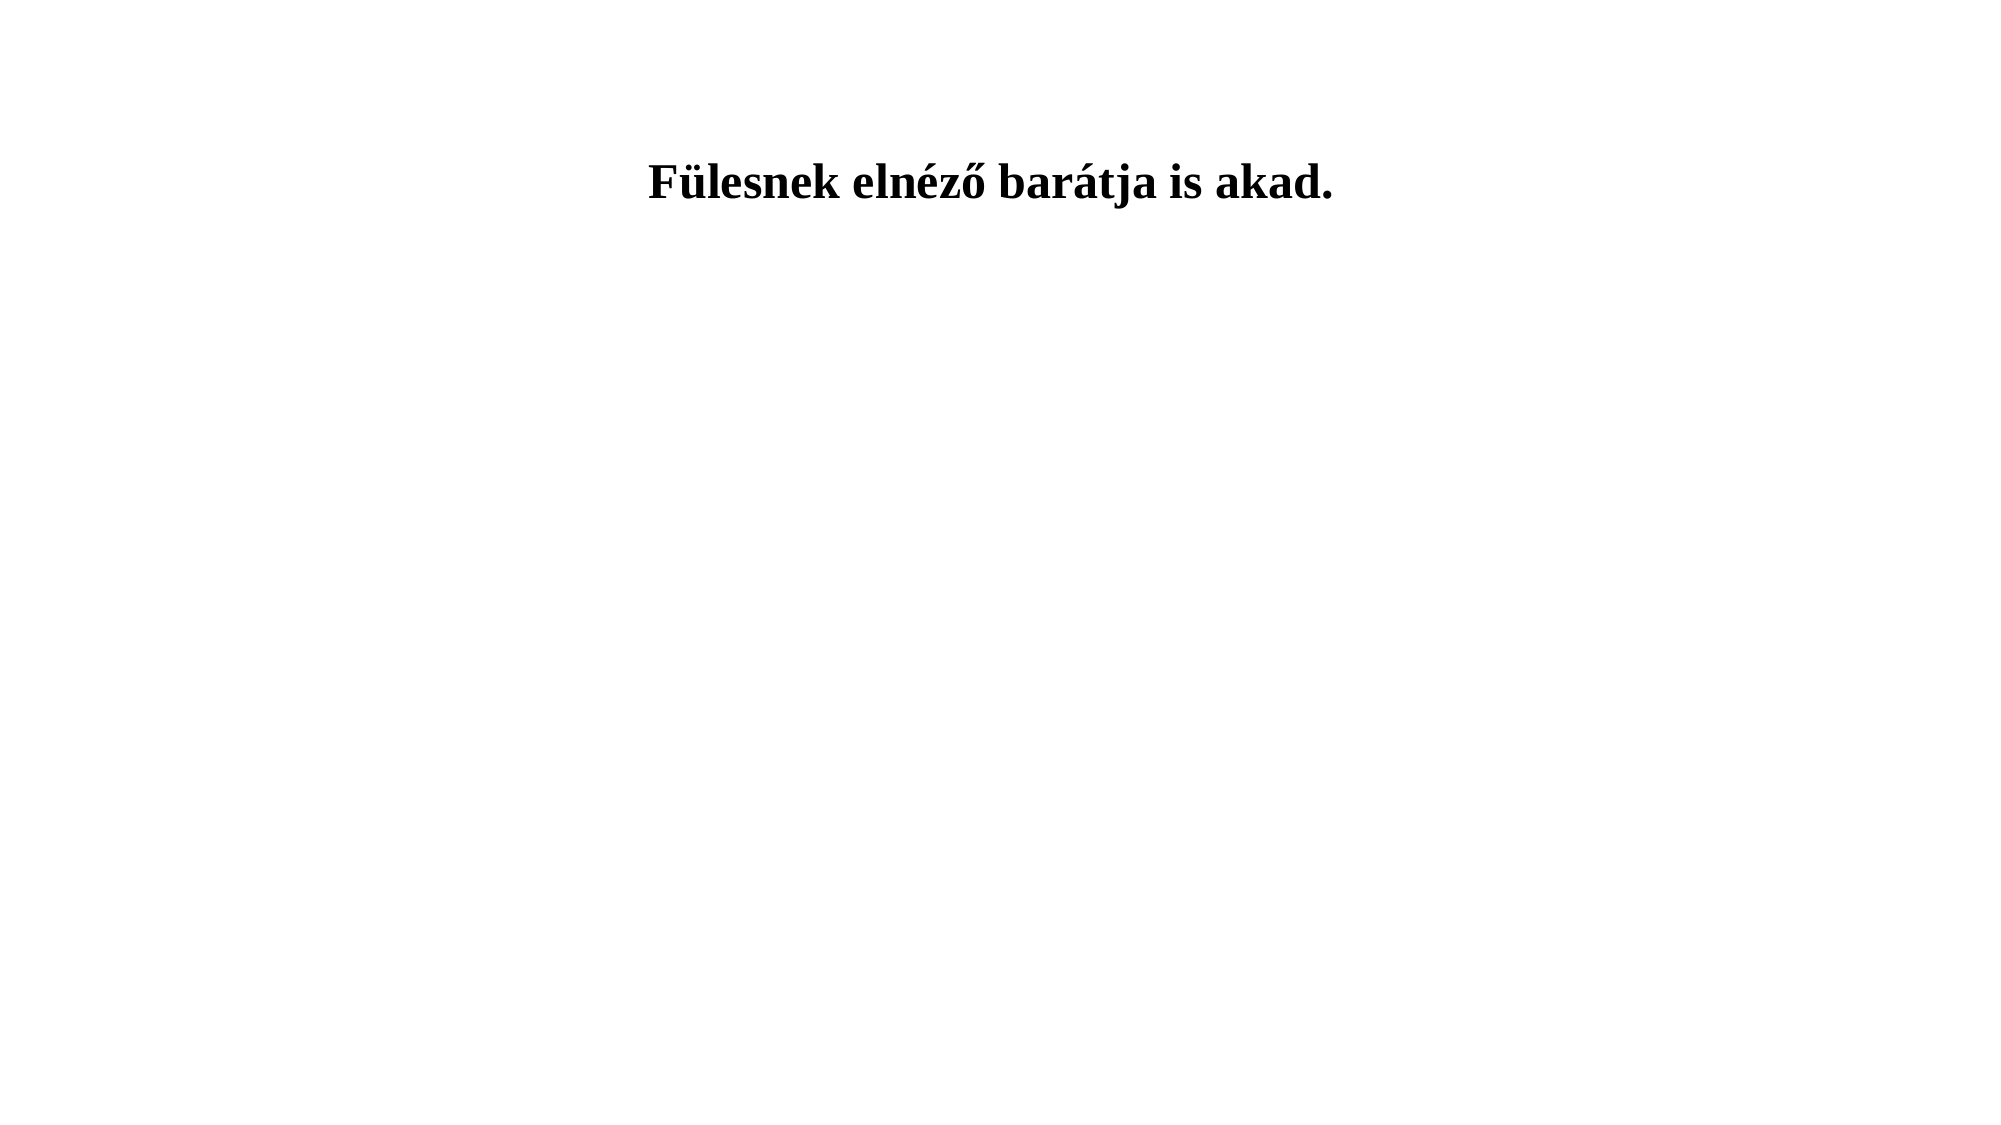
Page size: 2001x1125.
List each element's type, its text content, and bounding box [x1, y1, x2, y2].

text_box Fülesnek elnéző barátja is akad. [111, 111, 1873, 486]
